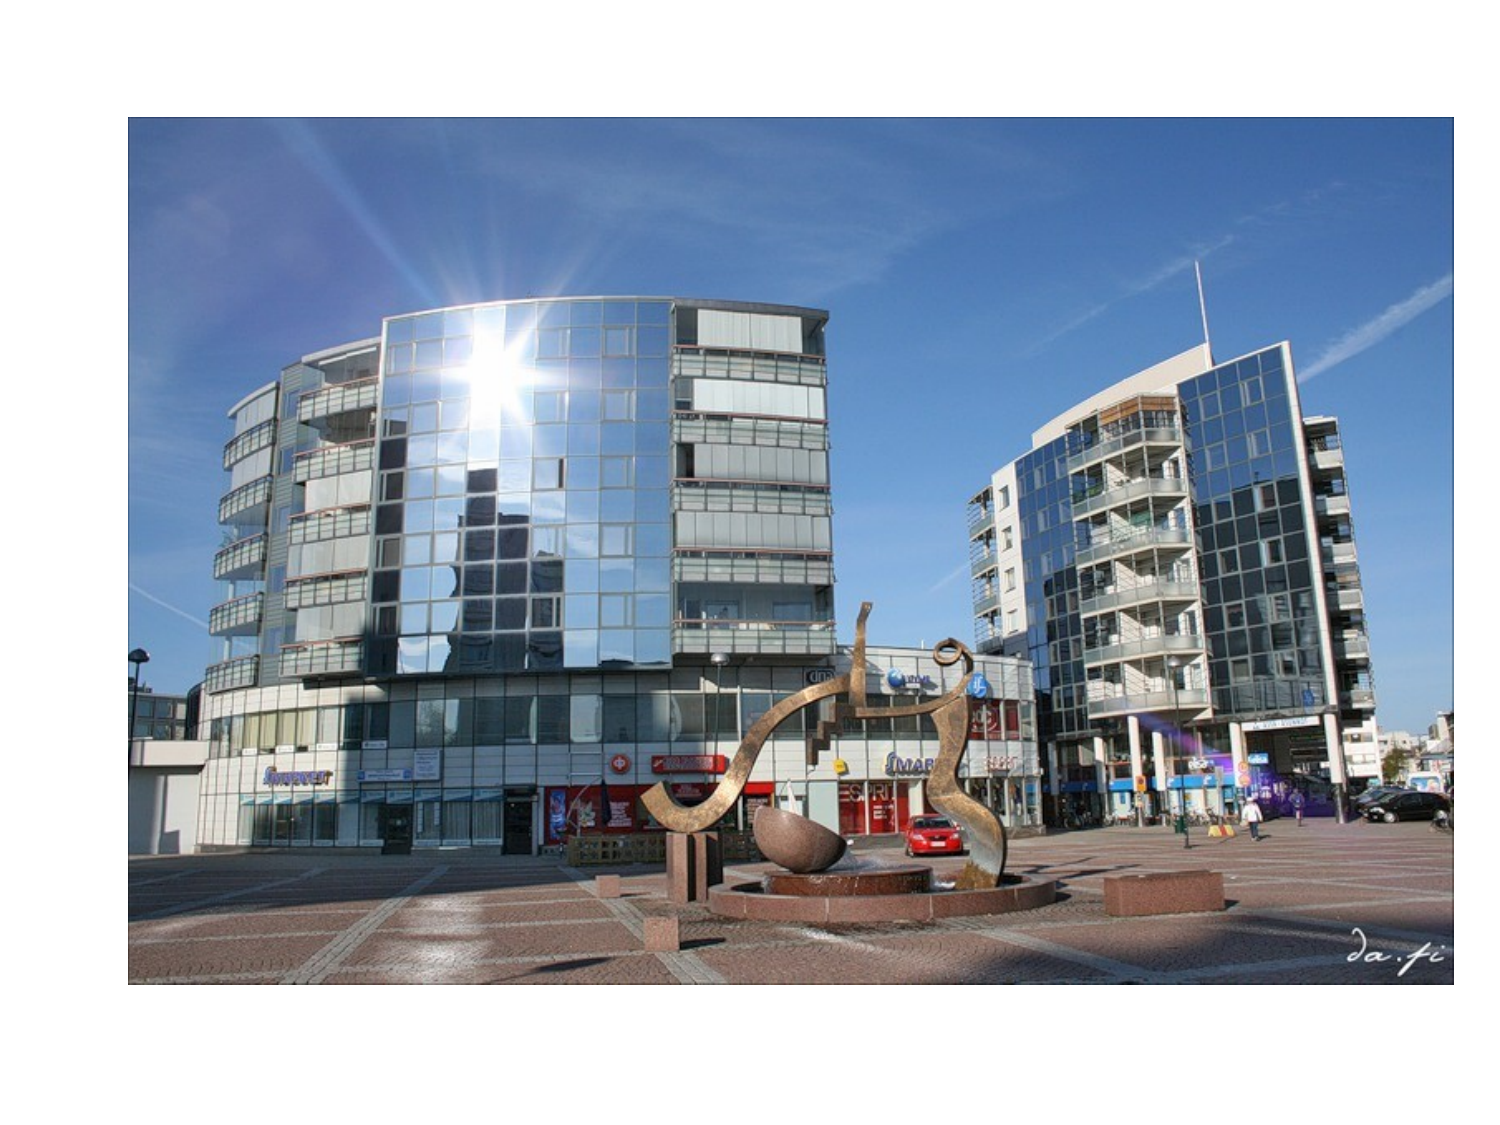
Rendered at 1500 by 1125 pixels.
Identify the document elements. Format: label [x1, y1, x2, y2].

picture [128, 116, 1454, 985]
